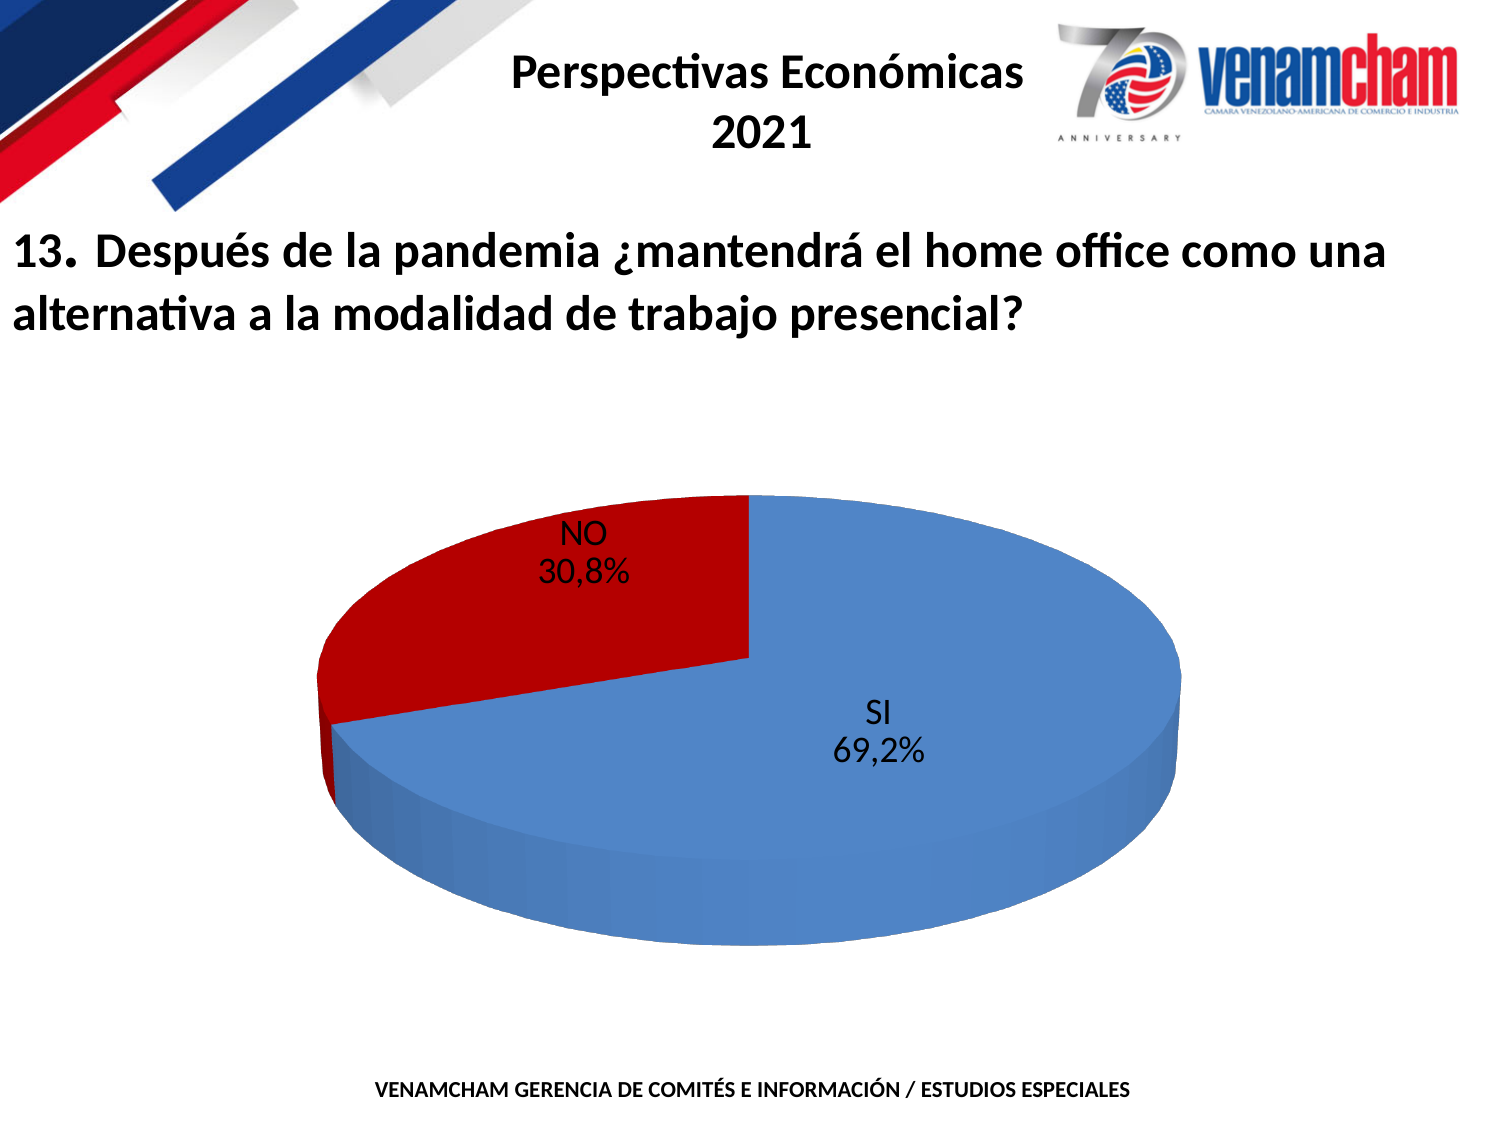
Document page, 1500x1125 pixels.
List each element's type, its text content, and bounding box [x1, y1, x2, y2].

picture [0, 0, 987, 193]
chart [173, 385, 1325, 1054]
picture [1025, 7, 1495, 166]
text_box 13. Después de la pandemia ¿mantendrá el home office como una alternativa a la modalidad de trabajo presencial? [0, 193, 1500, 348]
